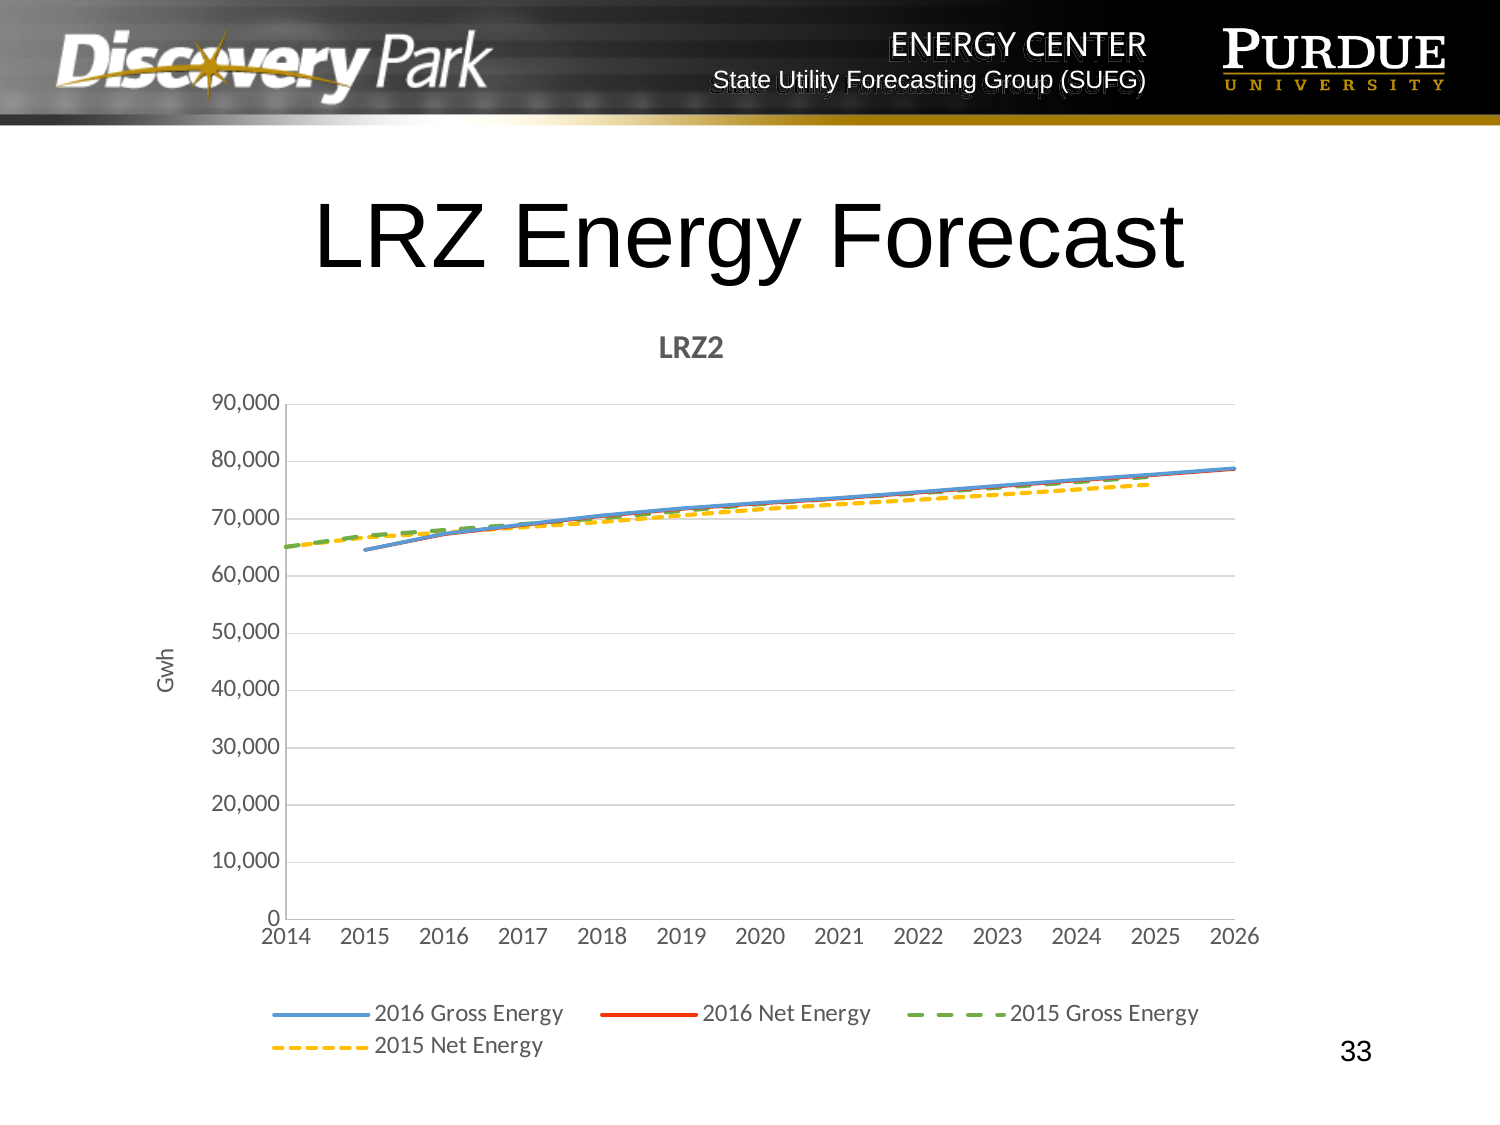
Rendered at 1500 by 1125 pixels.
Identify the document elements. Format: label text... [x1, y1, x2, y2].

title LRZ Energy Forecast [112, 137, 1388, 325]
slide_number 33 [1074, 1025, 1388, 1100]
picture [0, 0, 1500, 1125]
chart [87, 299, 1296, 1076]
